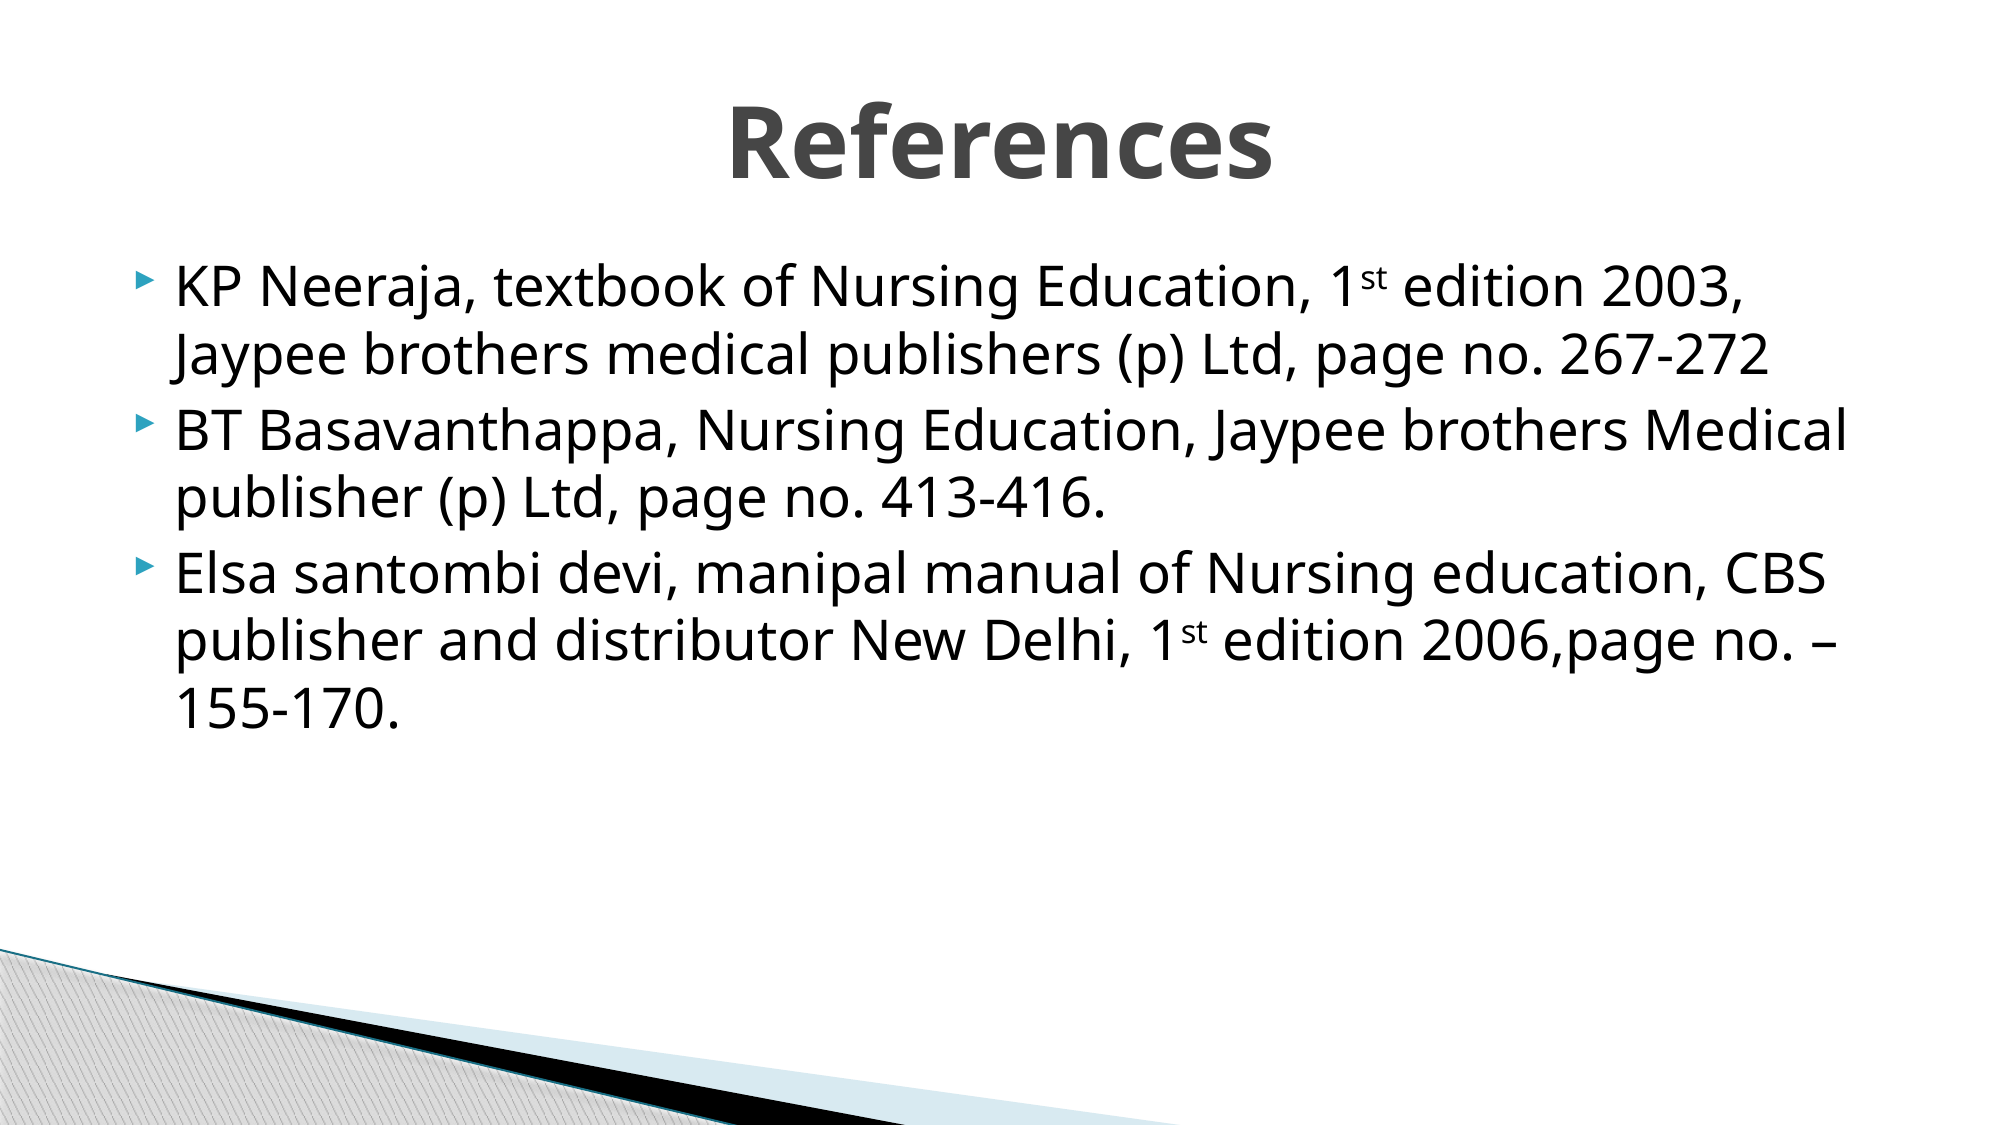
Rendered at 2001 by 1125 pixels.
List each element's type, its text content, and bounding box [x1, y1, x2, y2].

title References [99, 45, 1900, 233]
list KP Neeraja, textbook of Nursing Education, 1st edition 2003, Jaypee brothers medical publishers (p) Ltd, page no. 267-272 BT Basavanthappa, Nursing Education, Jaypee brothers Medical publisher (p) Ltd, page no. 413-416. Elsa santombi devi, manipal manual of Nursing education, CBS publisher and distributor New Delhi, 1st edition 2006,page no. – 155-170. [99, 243, 1900, 986]
